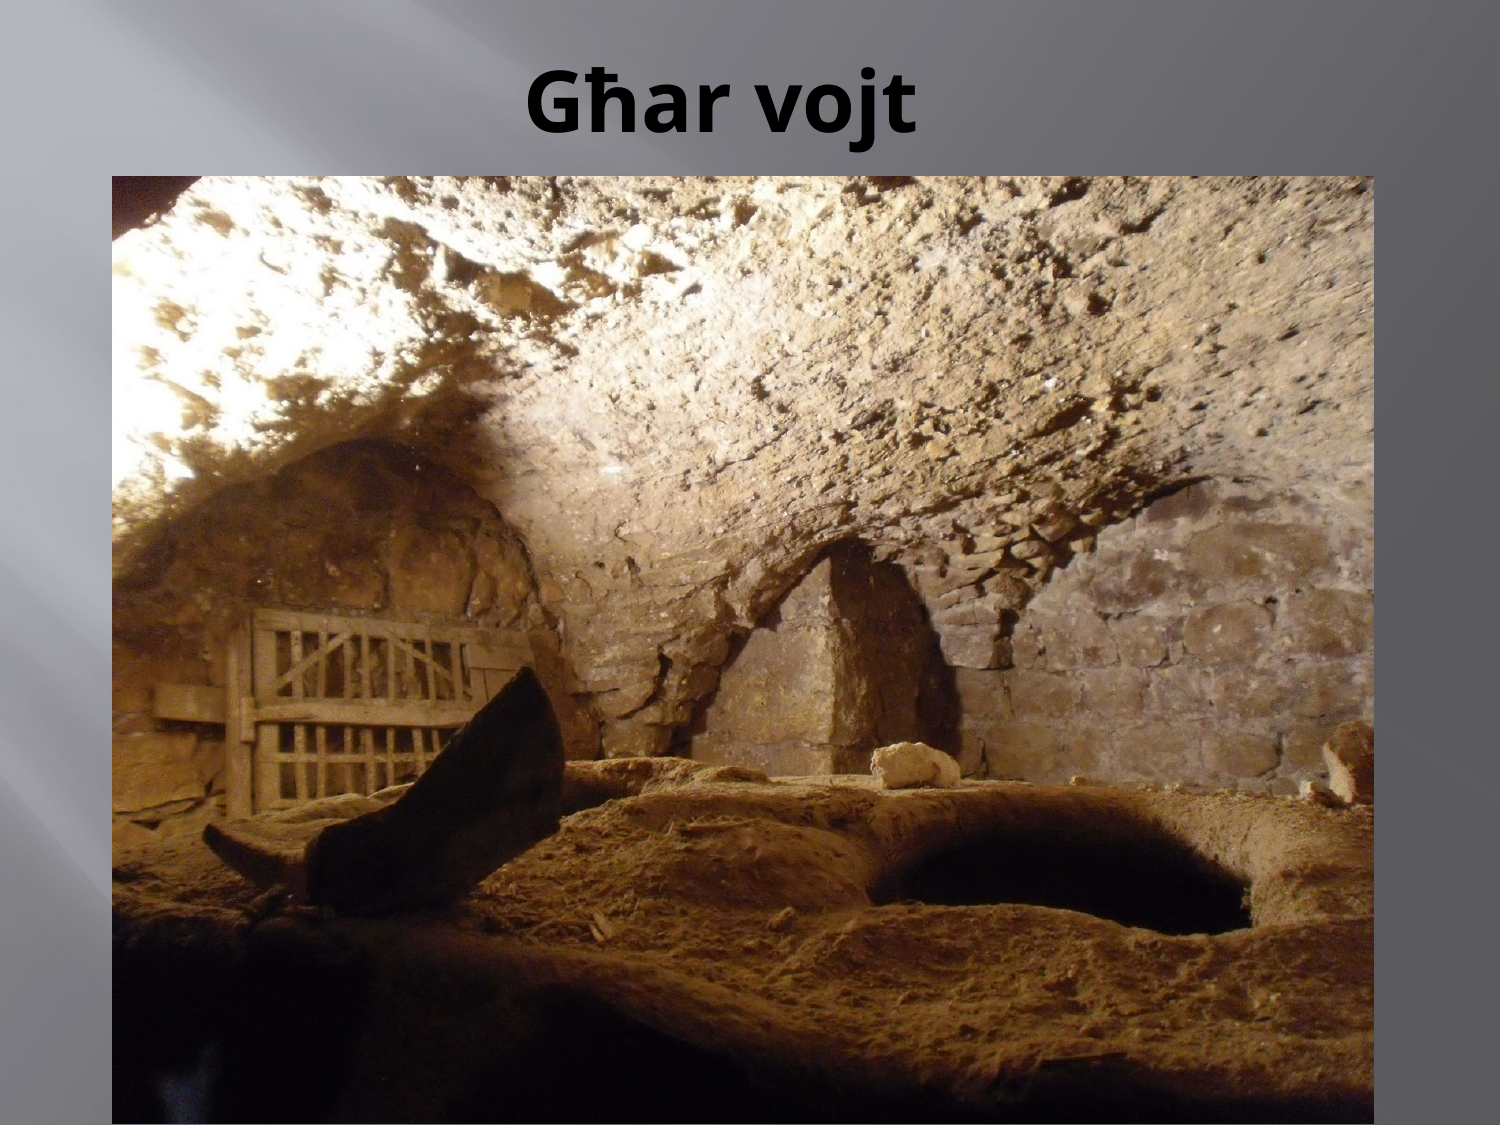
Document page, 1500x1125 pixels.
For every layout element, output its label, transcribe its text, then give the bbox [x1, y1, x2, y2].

title Għar vojt [773, 4, 988, 176]
picture [111, 176, 1374, 1125]
text_box [25, 0, 773, 293]
